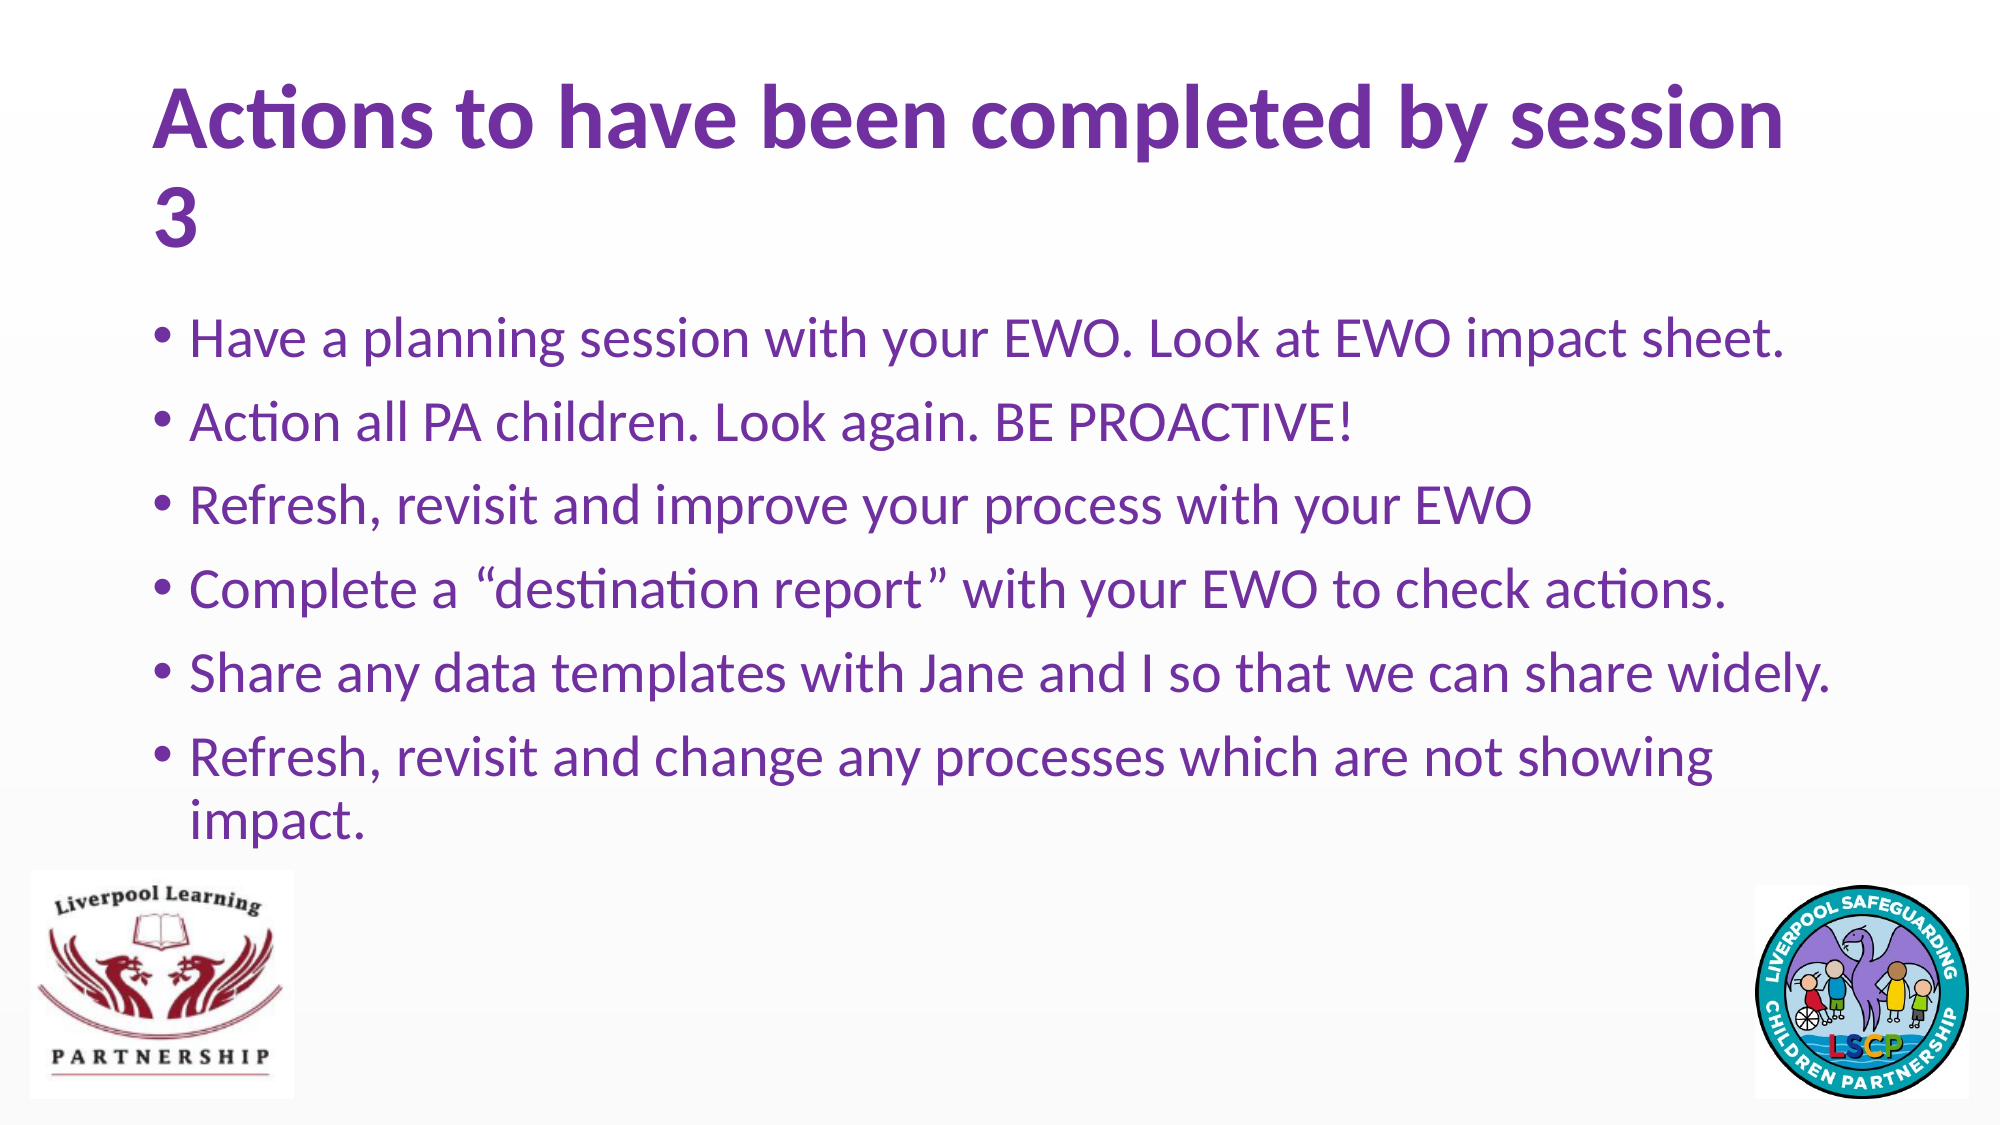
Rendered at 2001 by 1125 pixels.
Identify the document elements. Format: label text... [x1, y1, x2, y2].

picture [1755, 885, 1969, 1099]
picture [30, 870, 294, 1099]
title Actions to have been completed by session 3 [137, 59, 1863, 278]
list Have a planning session with your EWO. Look at EWO impact sheet. Action all PA children. Look again. BE PROACTIVE! Refresh, revisit and improve your process with your EWO Complete a “destination report” with your EWO to check actions. Share any data templates with Jane and I so that we can share widely. Refresh, revisit and change any processes which are not showing impact. [137, 299, 1863, 1014]
